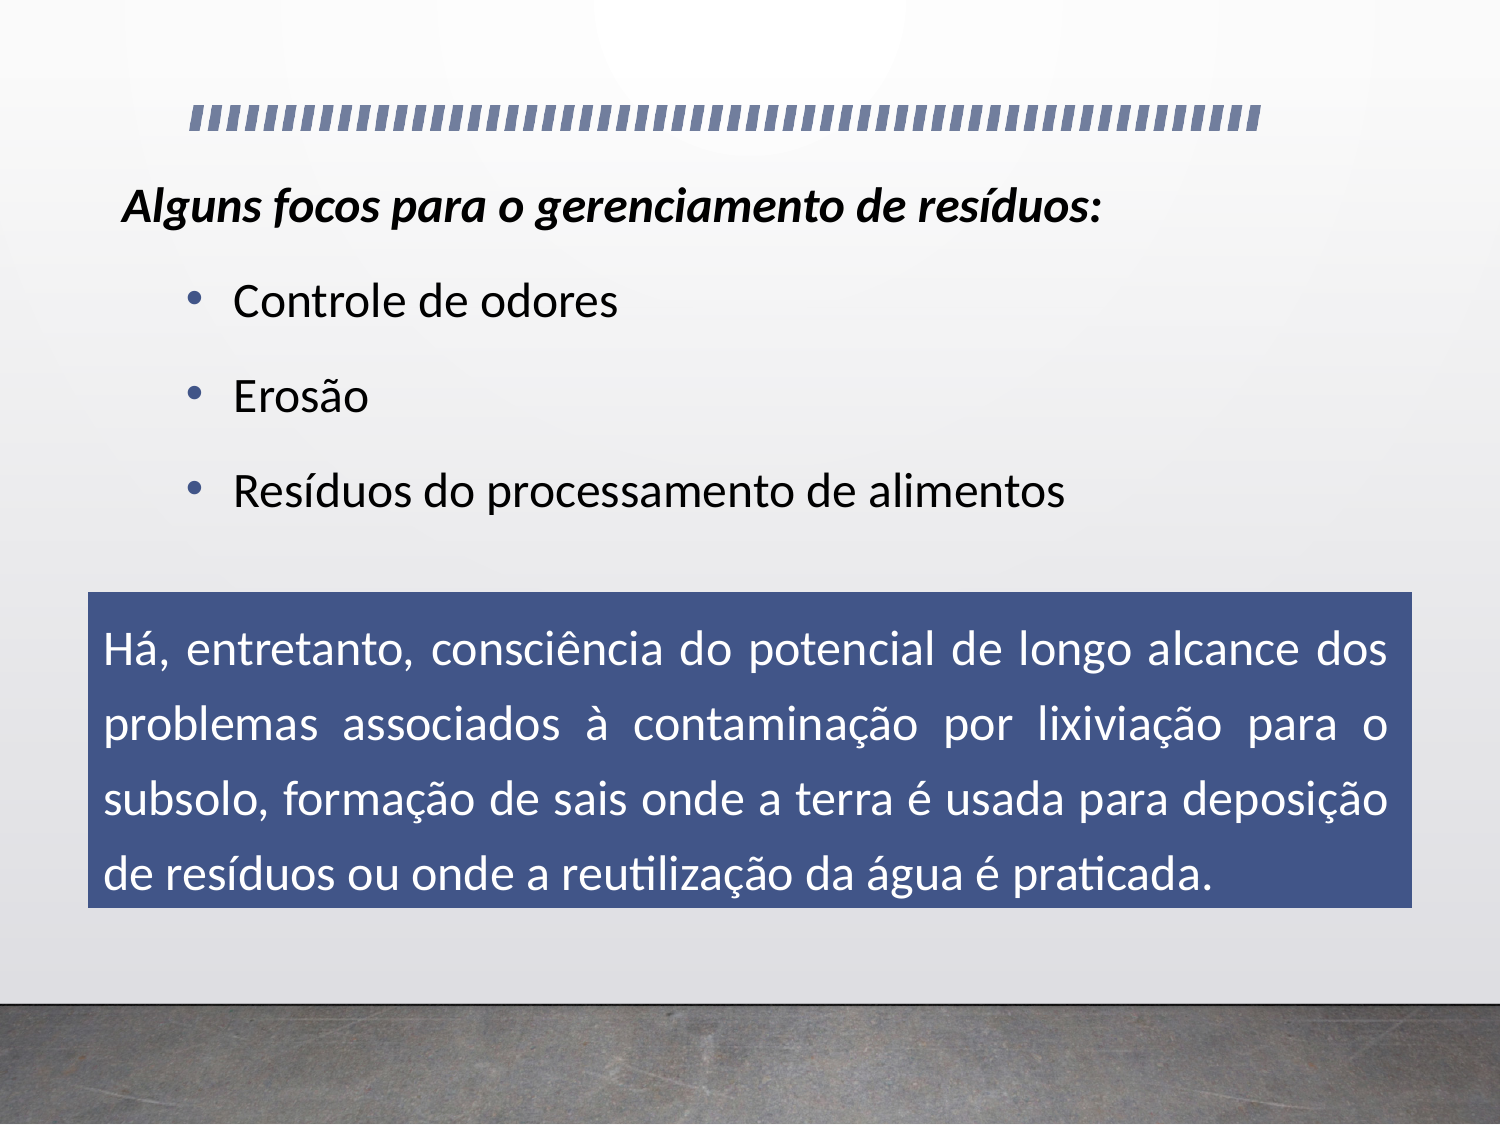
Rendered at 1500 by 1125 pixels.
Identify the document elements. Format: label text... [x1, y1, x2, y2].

picture [0, 1004, 1500, 1124]
text_box Há, entretanto, consciência do potencial de longo alcance dos problemas associados à contaminação por lixiviação para o subsolo, formação de sais onde a terra é usada para deposição de resíduos ou onde a reutilização da água é praticada. [88, 592, 1412, 908]
subtitle Alguns focos para o gerenciamento de resíduos: Controle de odores Erosão Resíduos do processamento de alimentos [107, 143, 1407, 534]
